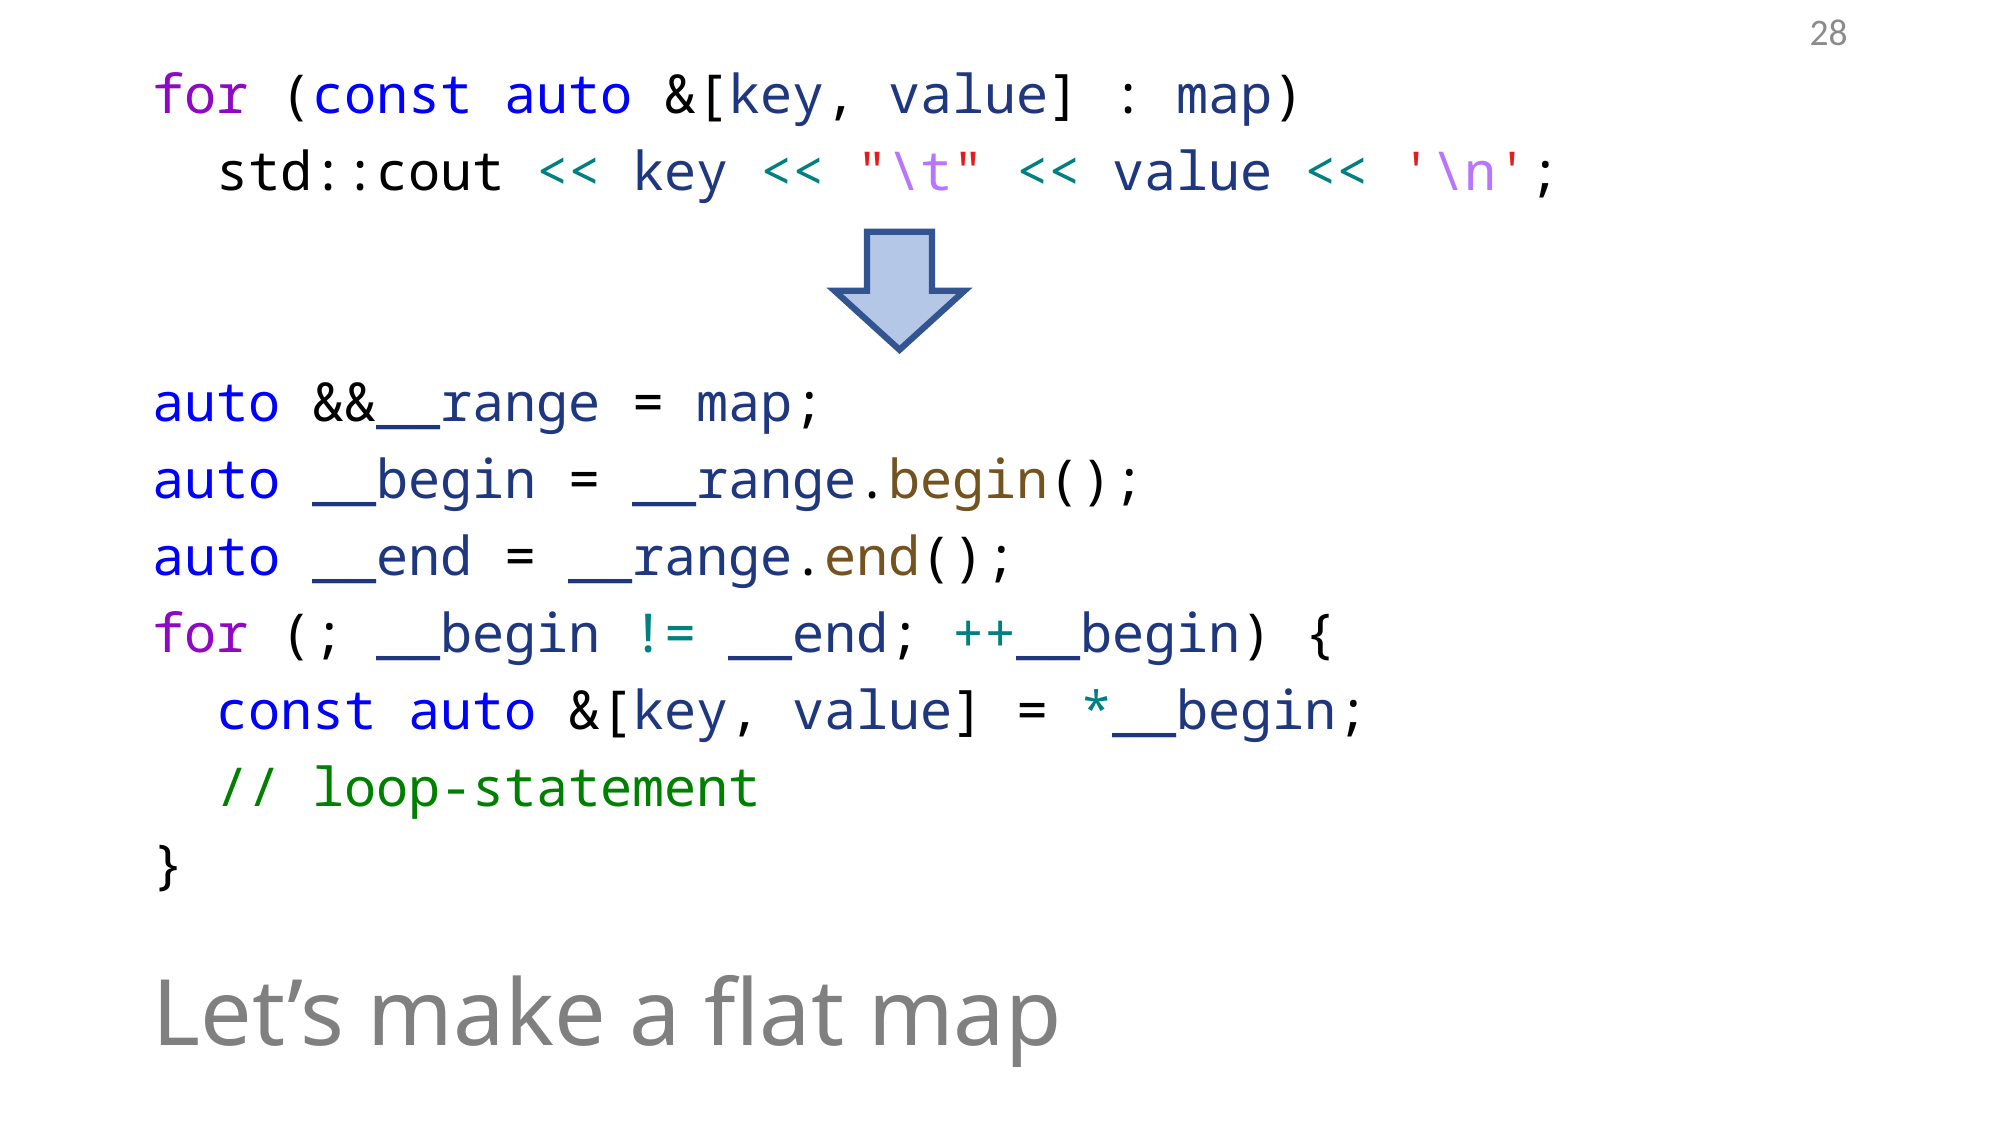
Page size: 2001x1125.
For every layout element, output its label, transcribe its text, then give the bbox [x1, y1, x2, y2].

title Let’s make a flat map [137, 908, 1863, 1125]
text_box [831, 230, 968, 352]
list for (const auto &[key, value] : map) std::cout << key << "\t" << value << '\n'; auto &&__range = map; auto __begin = __range.begin(); auto __end = __range.end(); for (; __begin != __end; ++__begin) { const auto &[key, value] = *__begin; // loop-statement } [137, 59, 1863, 908]
slide_number 28 [1412, 0, 1863, 60]
